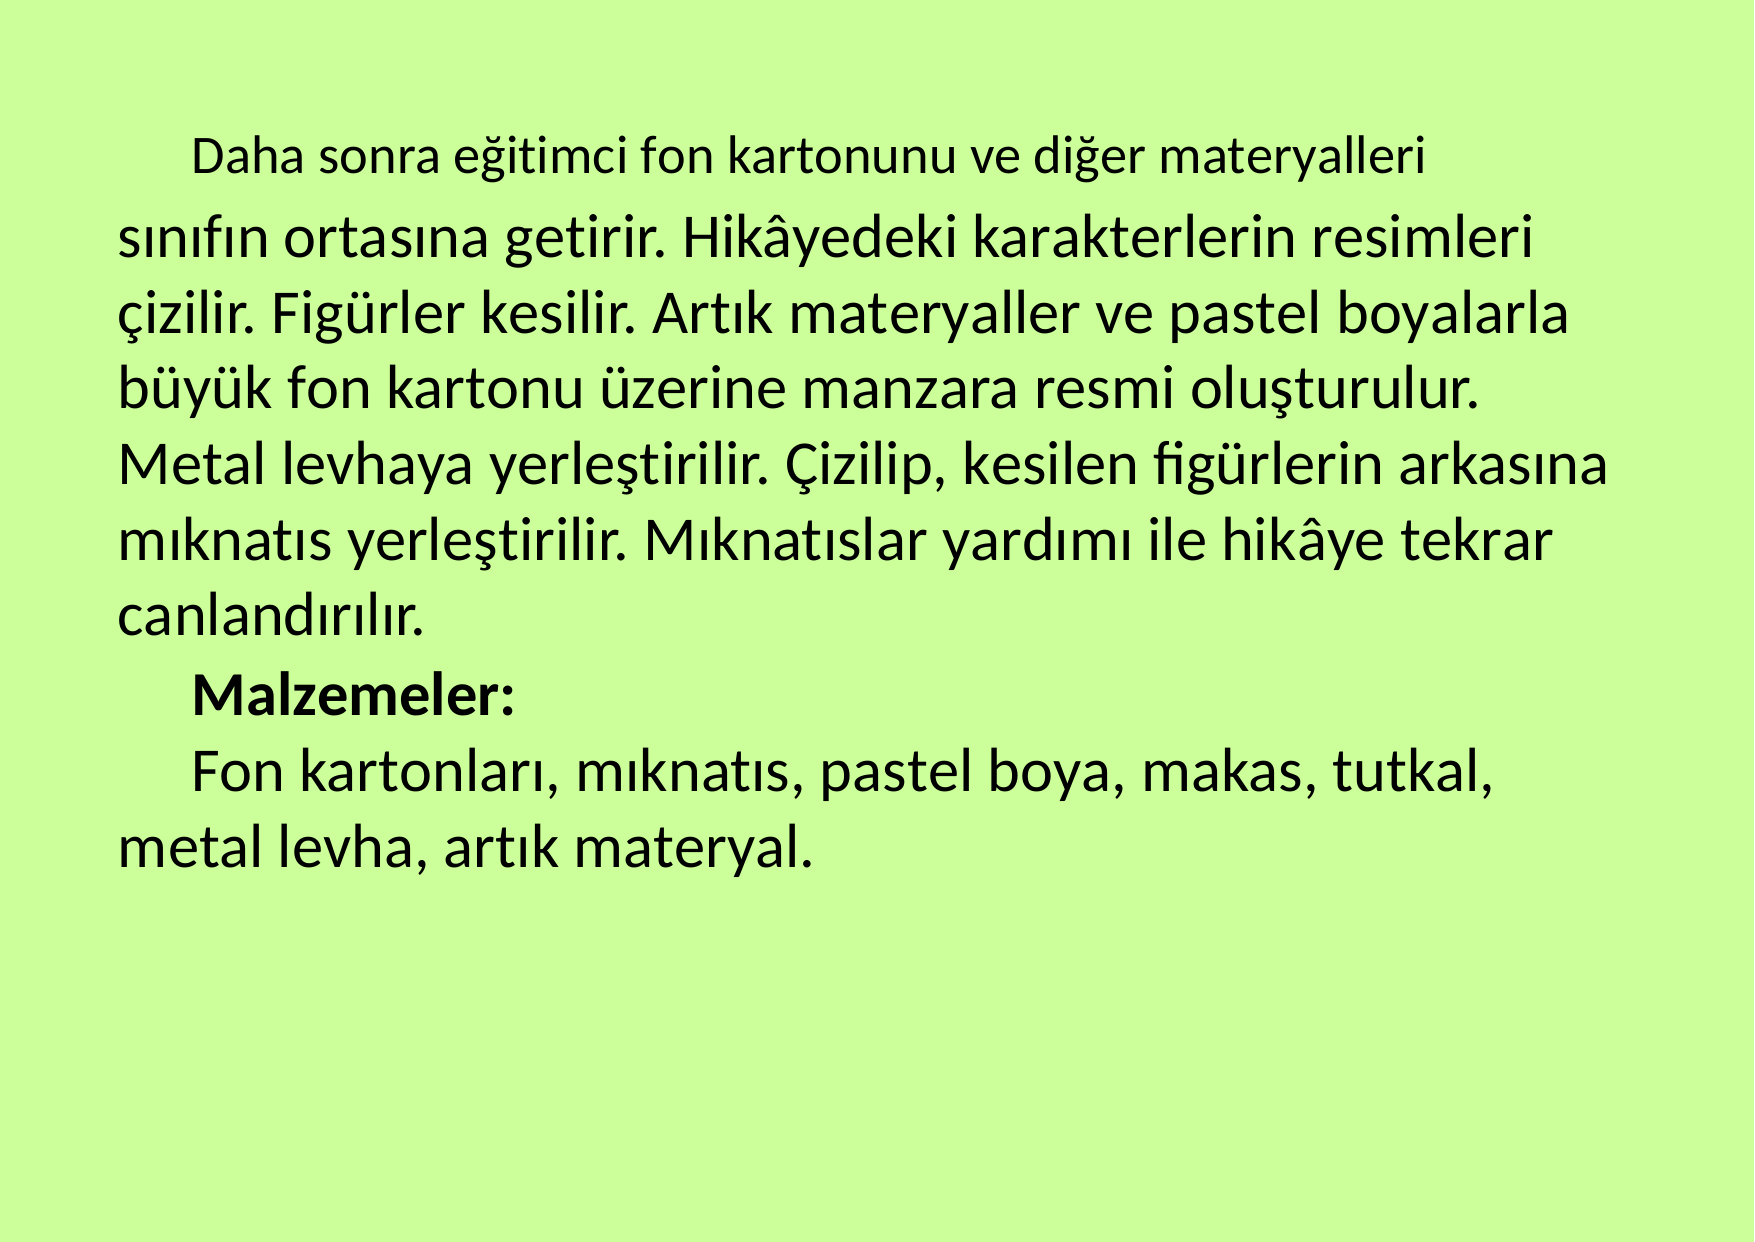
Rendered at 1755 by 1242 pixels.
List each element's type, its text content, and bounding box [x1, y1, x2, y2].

text_box Daha sonra eğitimci fon kartonunu ve diğer materyalleri sınıfın ortasına getirir. Hikâyedeki karakterlerin resimleri çizilir. Figürler kesilir. Artık materyaller ve pastel boyalarla büyük fon kartonu üzerine manzara resmi oluşturulur. Metal levhaya yerleştirilir. Çizilip, kesilen figürlerin arkasına mıknatıs yerleştirilir. Mıknatıslar yardımı ile hikâye tekrar canlandırılır. Malzemeler: Fon kartonları, mıknatıs, pastel boya, makas, tutkal, metal levha, artık materyal. [115, 128, 1630, 882]
